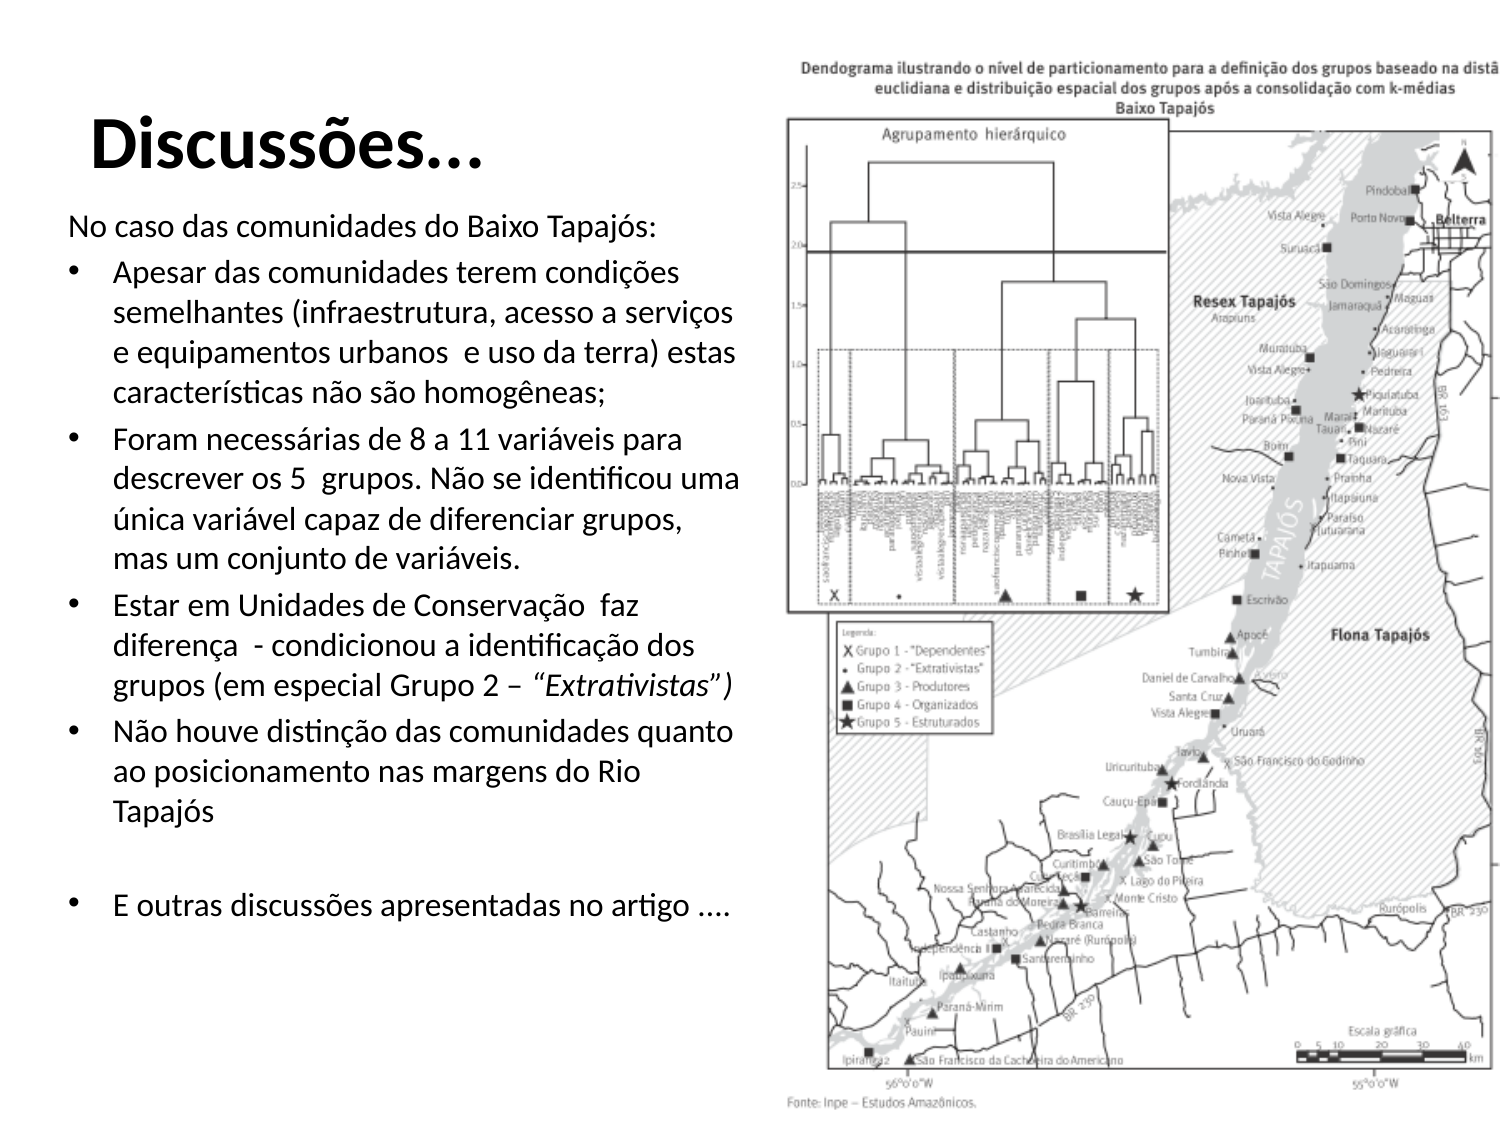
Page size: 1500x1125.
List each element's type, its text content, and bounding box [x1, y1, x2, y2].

list No caso das comunidades do Baixo Tapajós: Apesar das comunidades terem condições semelhantes (infraestrutura, acesso a serviços e equipamentos urbanos e uso da terra) estas características não são homogêneas; Foram necessárias de 8 a 11 variáveis para descrever os 5 grupos. Não se identificou uma única variável capaz de diferenciar grupos, mas um conjunto de variáveis. Estar em Unidades de Conservação faz diferença - condicionou a identificação dos grupos (em especial Grupo 2 – “Extrativistas”) Não houve distinção das comunidades quanto ao posicionamento nas margens do Rio Tapajós E outras discussões apresentadas no artigo .... [52, 196, 762, 940]
picture [782, 59, 1500, 1125]
title Discussões... [74, 44, 1426, 233]
